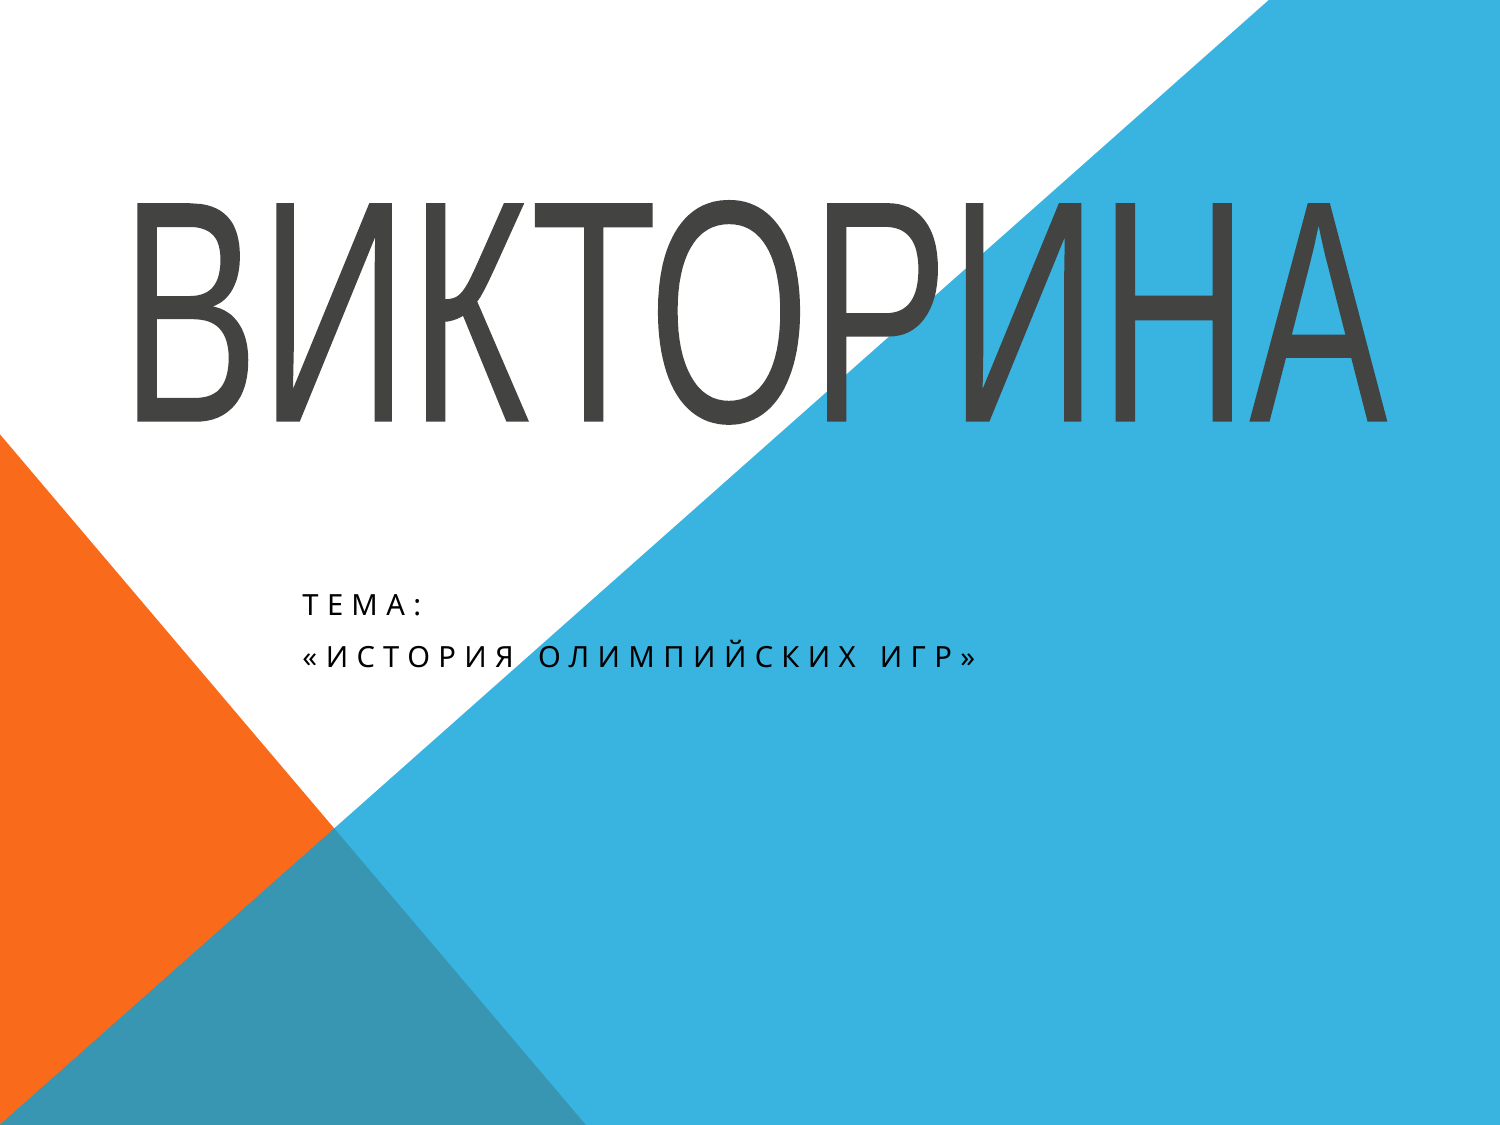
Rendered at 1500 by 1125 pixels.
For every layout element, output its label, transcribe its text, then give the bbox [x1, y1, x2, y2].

subtitle Тема: «История олимпийских игр» [287, 585, 1250, 898]
